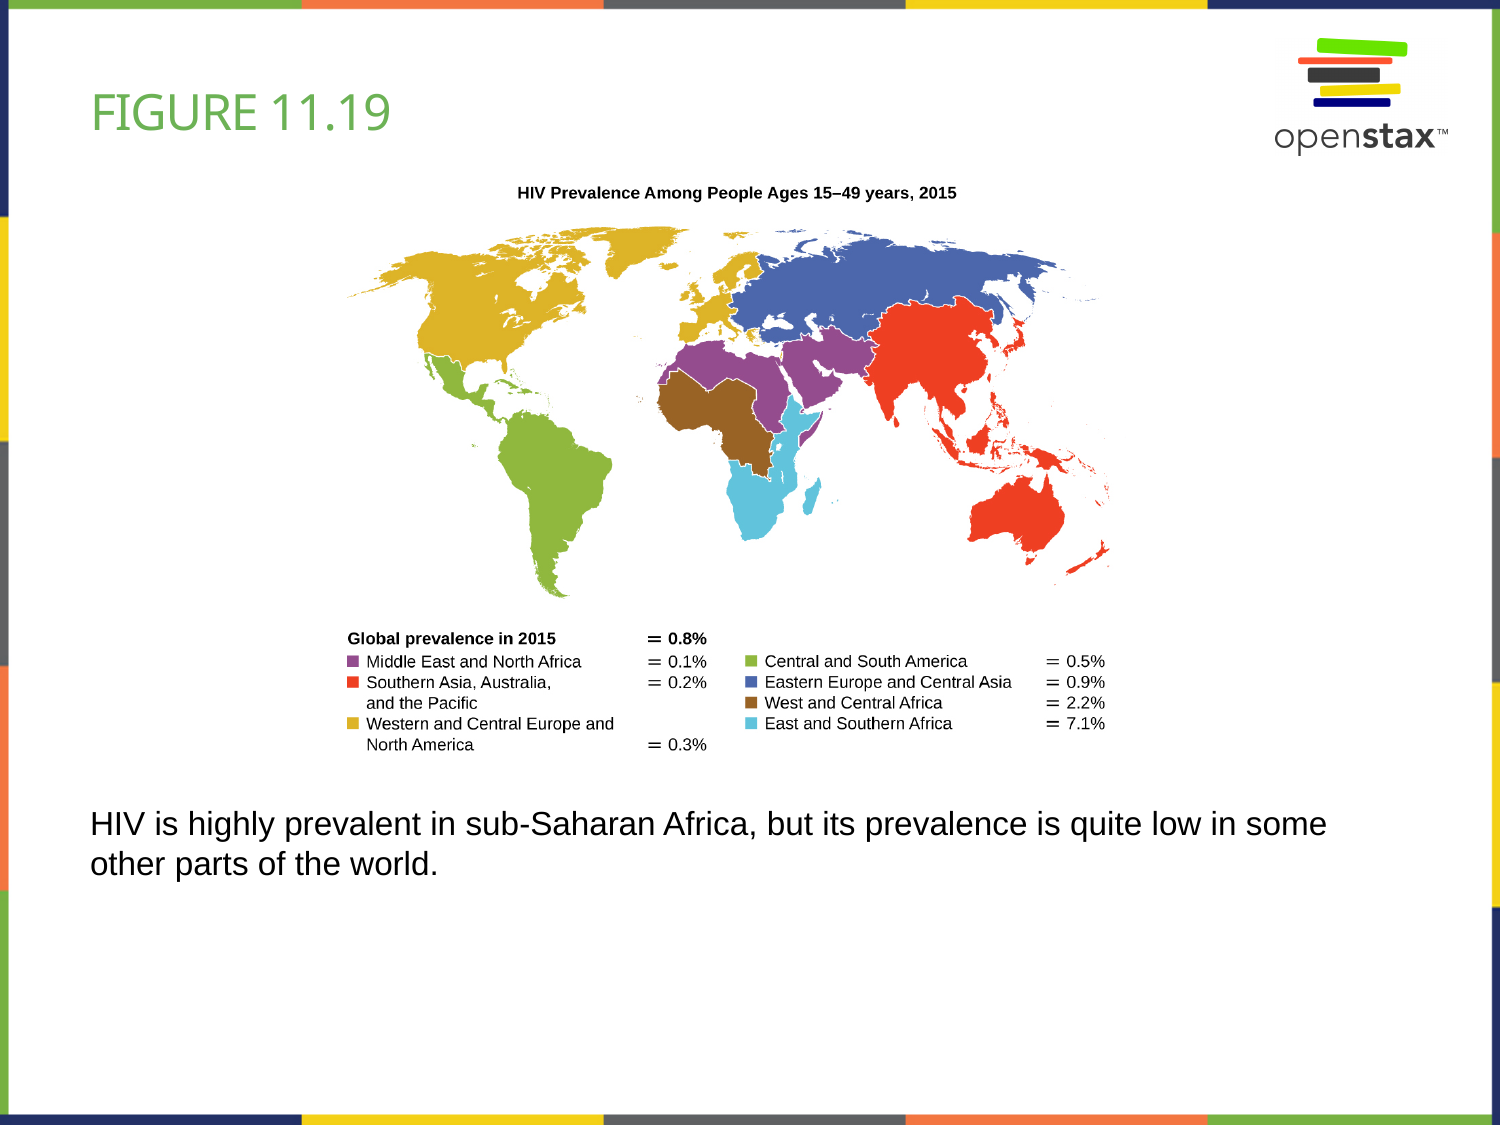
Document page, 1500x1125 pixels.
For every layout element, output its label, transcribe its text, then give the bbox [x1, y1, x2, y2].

title Figure 11.19 [75, 39, 1274, 148]
list HIV is highly prevalent in sub-Saharan Africa, but its prevalence is quite low in some other parts of the world. [75, 794, 1398, 986]
picture [0, 0, 1500, 1125]
